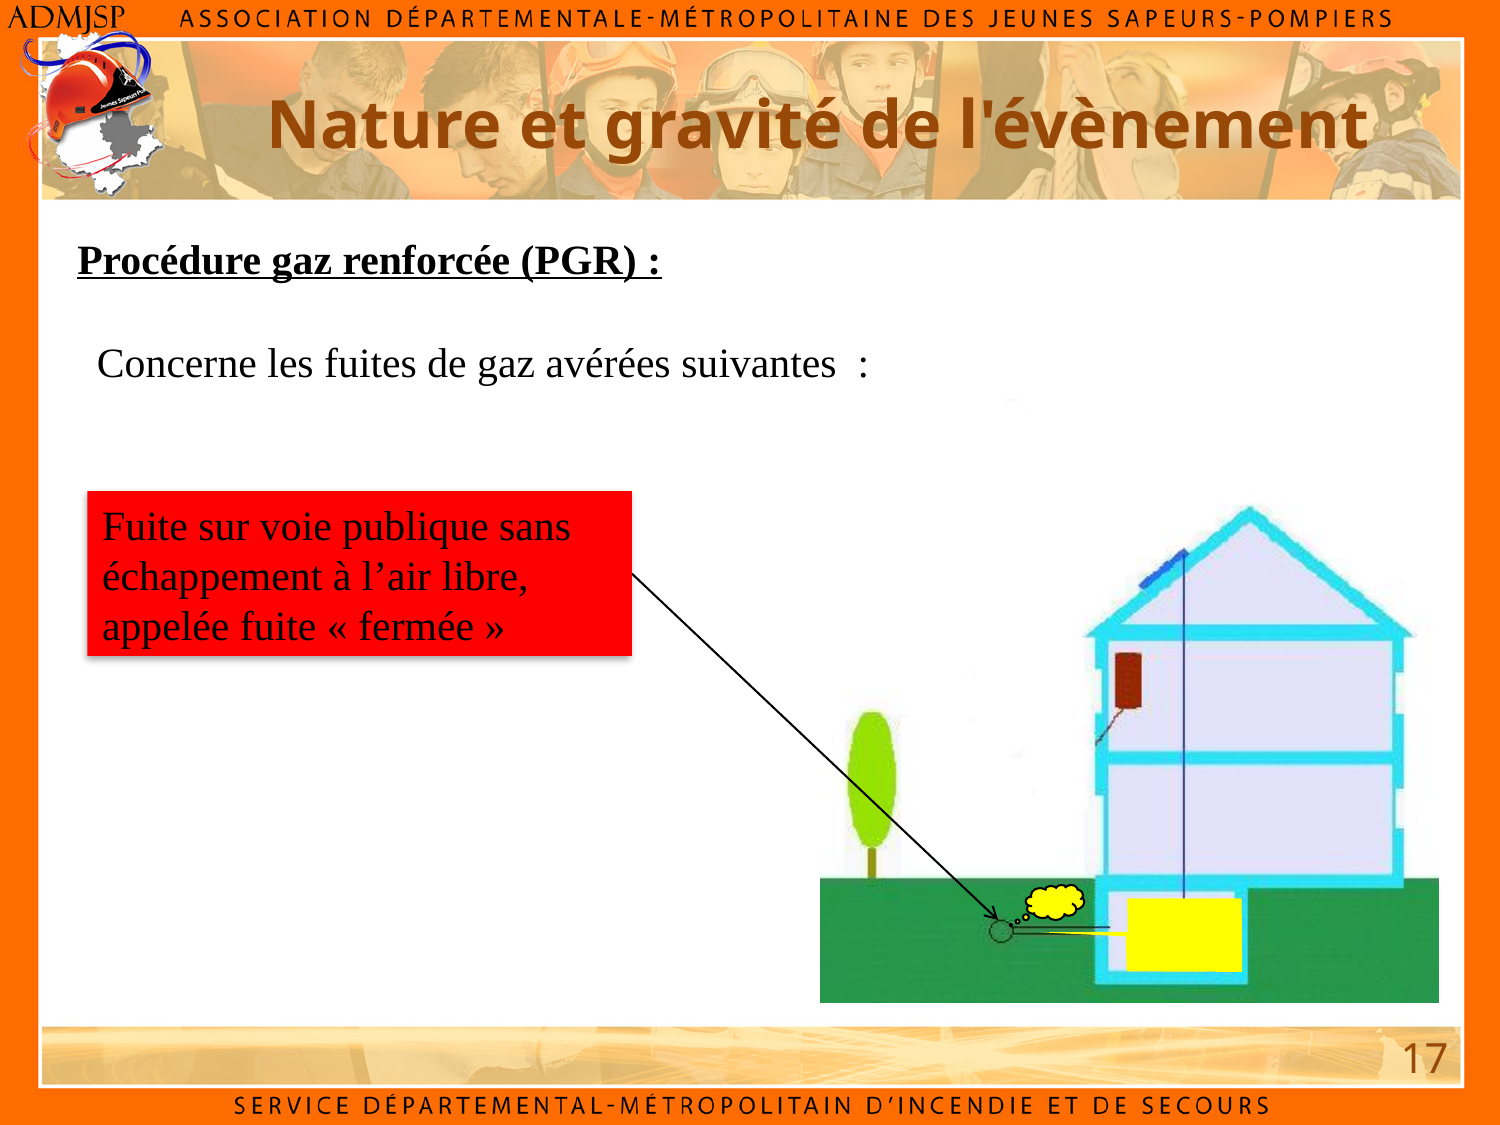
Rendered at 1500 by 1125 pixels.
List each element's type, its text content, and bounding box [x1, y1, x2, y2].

text_box Nature et gravité de l'évènement [183, 45, 1453, 200]
picture [0, 0, 1500, 1125]
text_box Procédure gaz renforcée (PGR) : [62, 224, 907, 290]
text_box 17 [1113, 1029, 1464, 1090]
text_box Concerne les fuites de gaz avérées suivantes : [82, 328, 1336, 393]
text_box [128, 1007, 442, 1083]
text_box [631, 574, 999, 921]
text_box Fuite sur voie publique sans échappement à l’air libre, appelée fuite « fermée » [87, 491, 632, 656]
